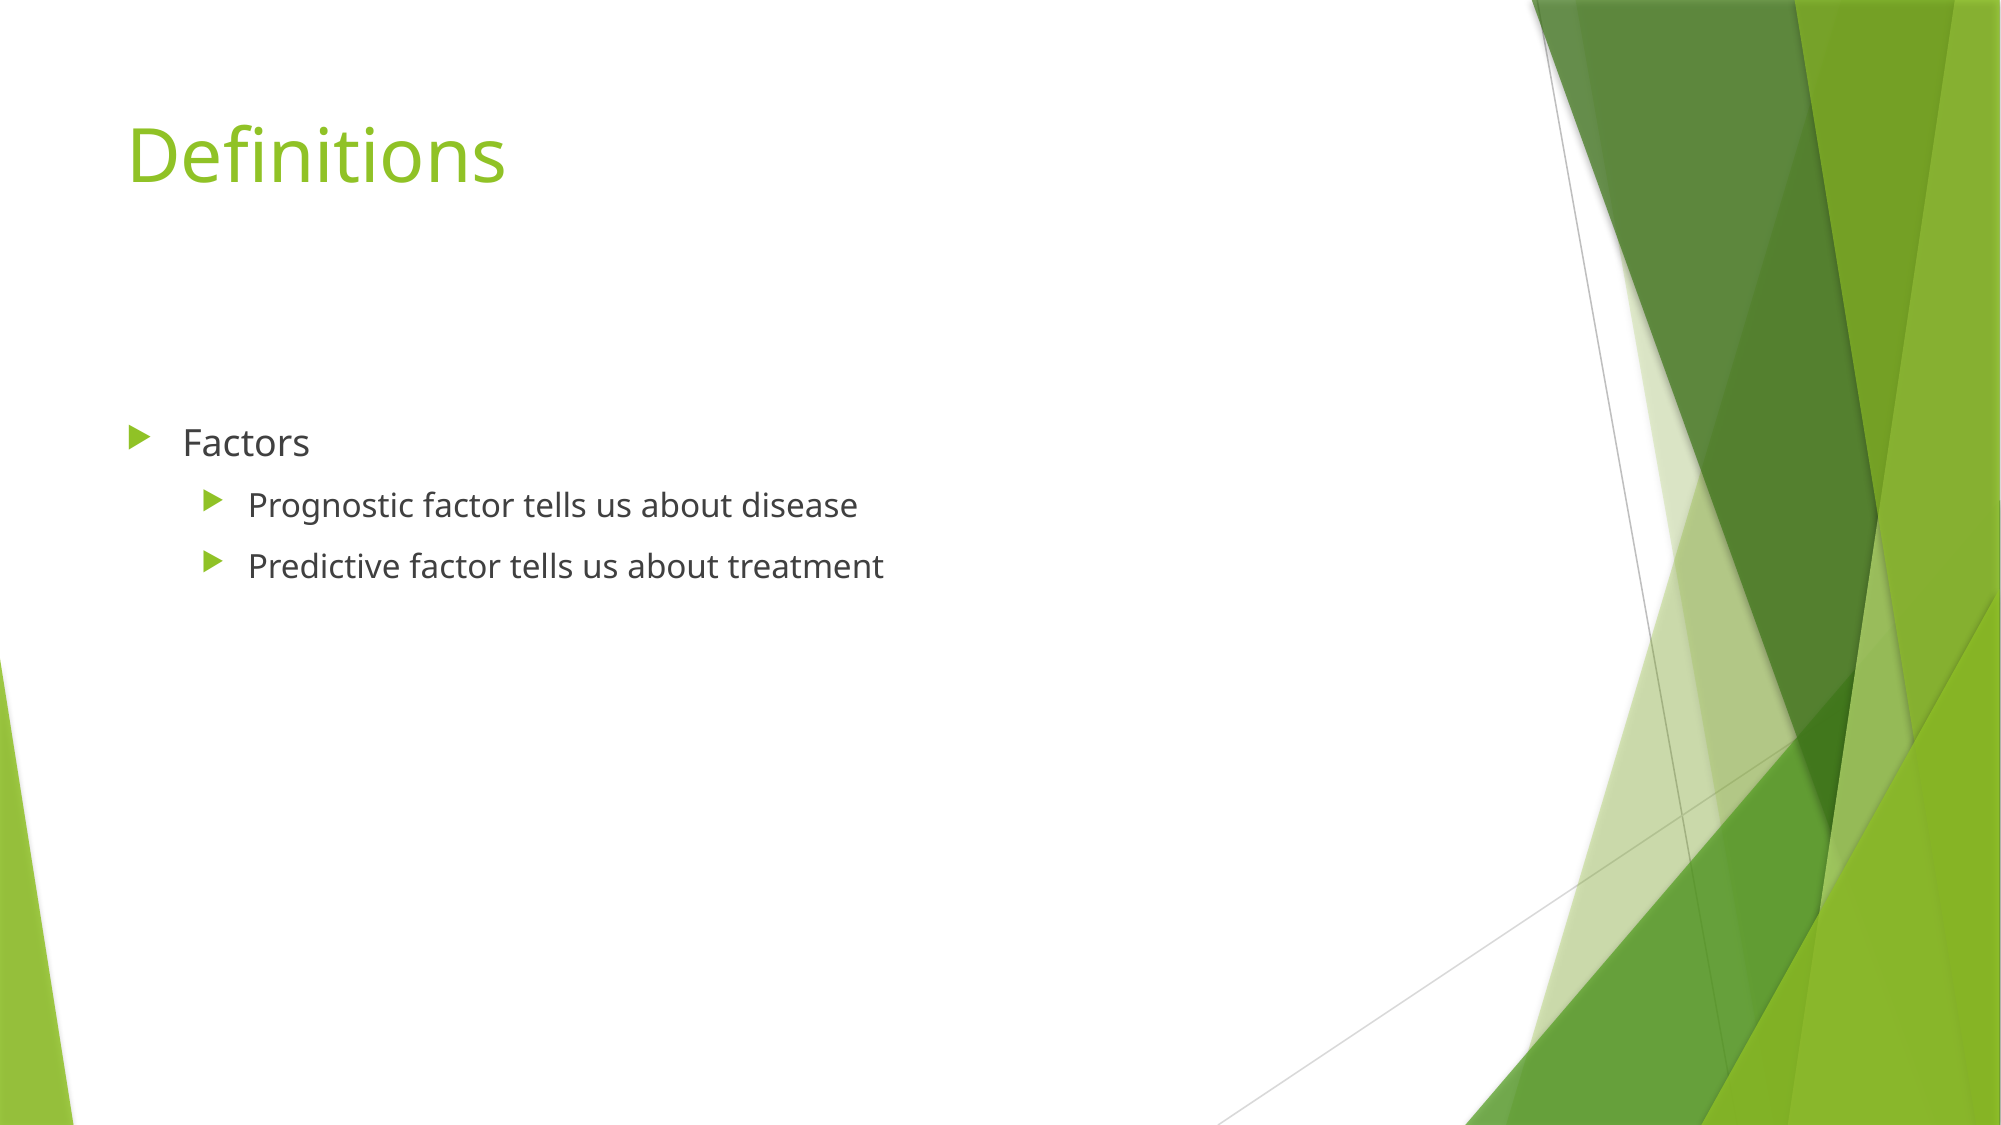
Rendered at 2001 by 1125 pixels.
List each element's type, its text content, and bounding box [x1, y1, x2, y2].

title Definitions [111, 99, 1522, 317]
list Factors Prognostic factor tells us about disease Predictive factor tells us about treatment [111, 411, 1522, 1048]
